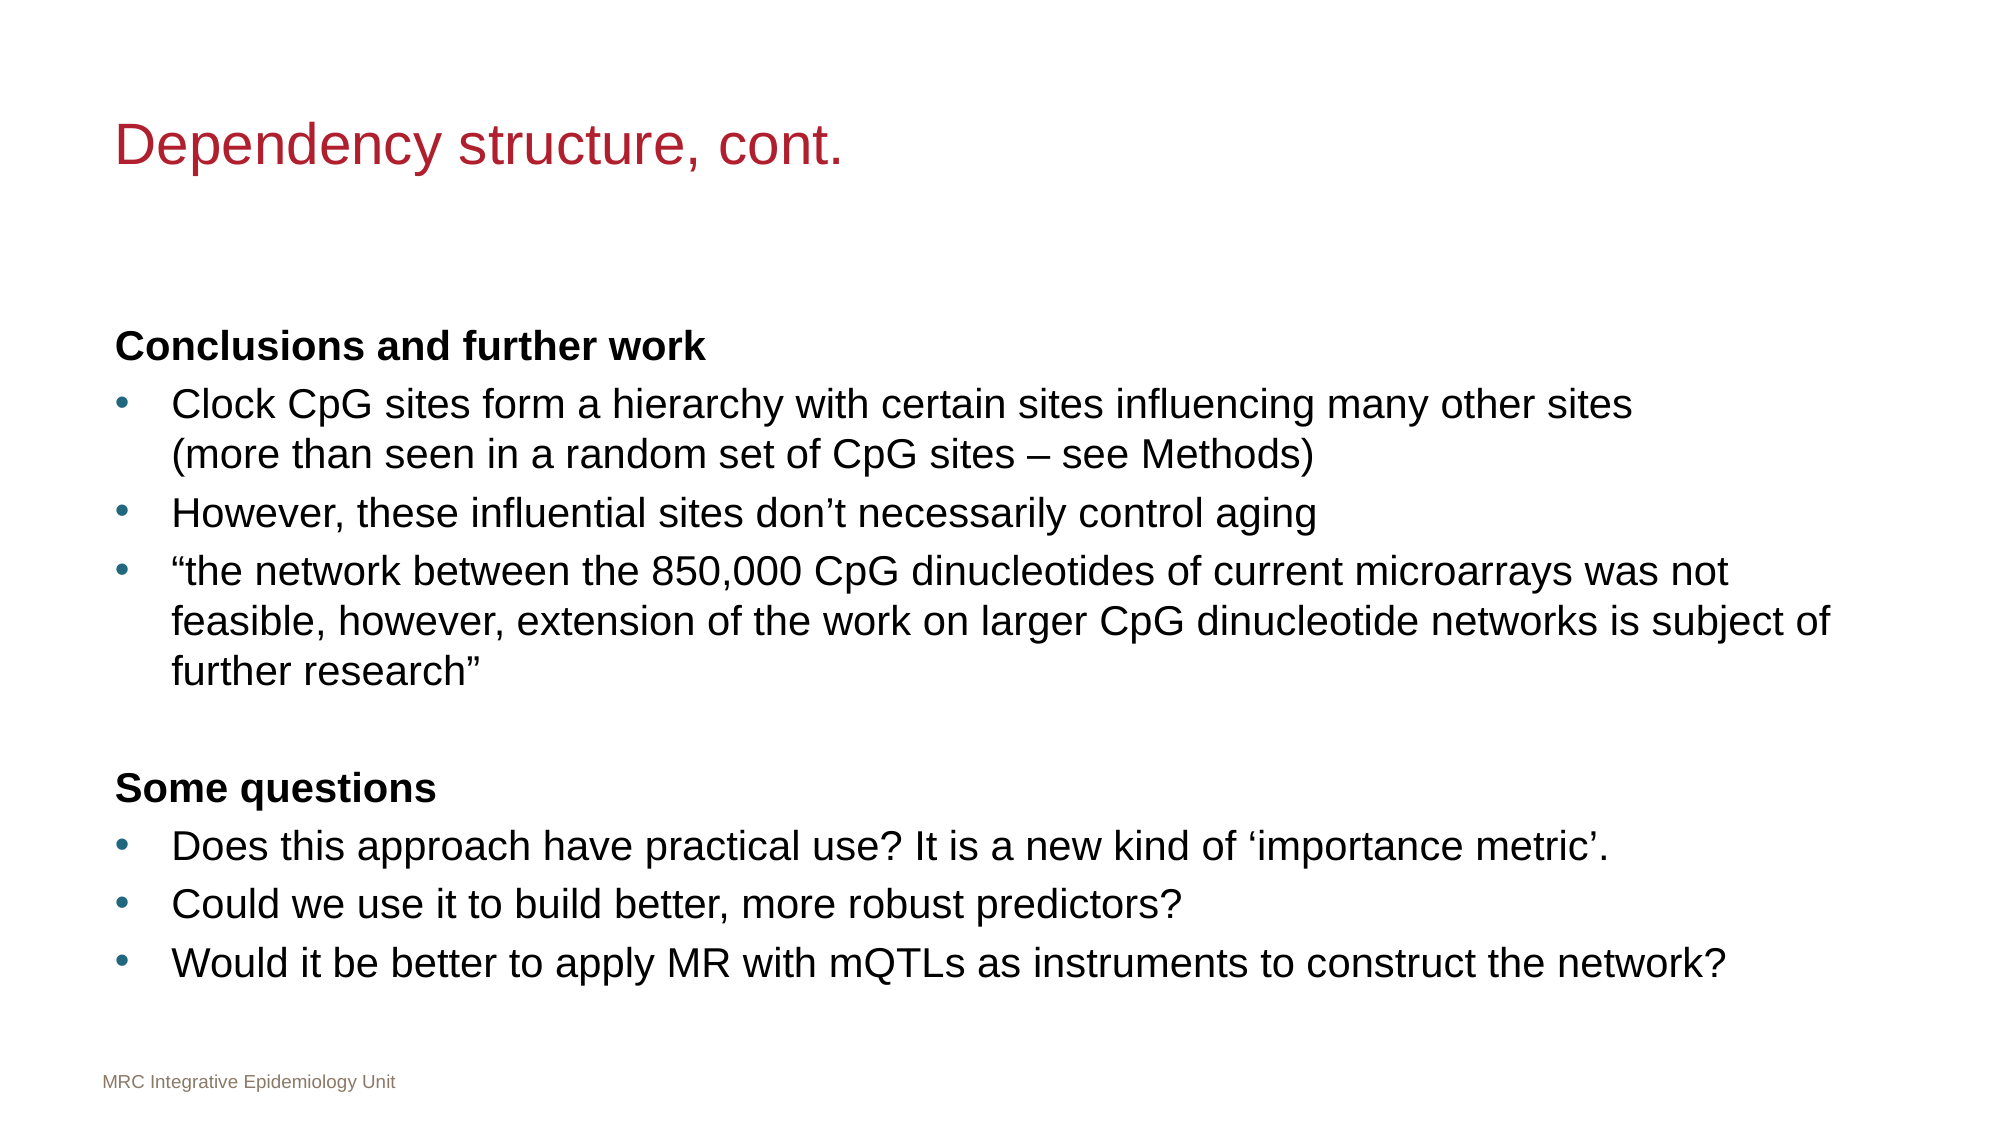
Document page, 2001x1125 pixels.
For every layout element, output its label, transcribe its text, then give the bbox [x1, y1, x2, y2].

title Dependency structure, cont. [99, 74, 1884, 209]
list Conclusions and further work Clock CpG sites form a hierarchy with certain sites influencing many other sites (more than seen in a random set of CpG sites – see Methods) However, these influential sites don’t necessarily control aging “the network between the 850,000 CpG dinucleotides of current microarrays was not feasible, however, extension of the work on larger CpG dinucleotide networks is subject of further research” Some questions Does this approach have practical use? It is a new kind of ‘importance metric’. Could we use it to build better, more robust predictors? Would it be better to apply MR with mQTLs as instruments to construct the network? [99, 310, 1884, 1062]
